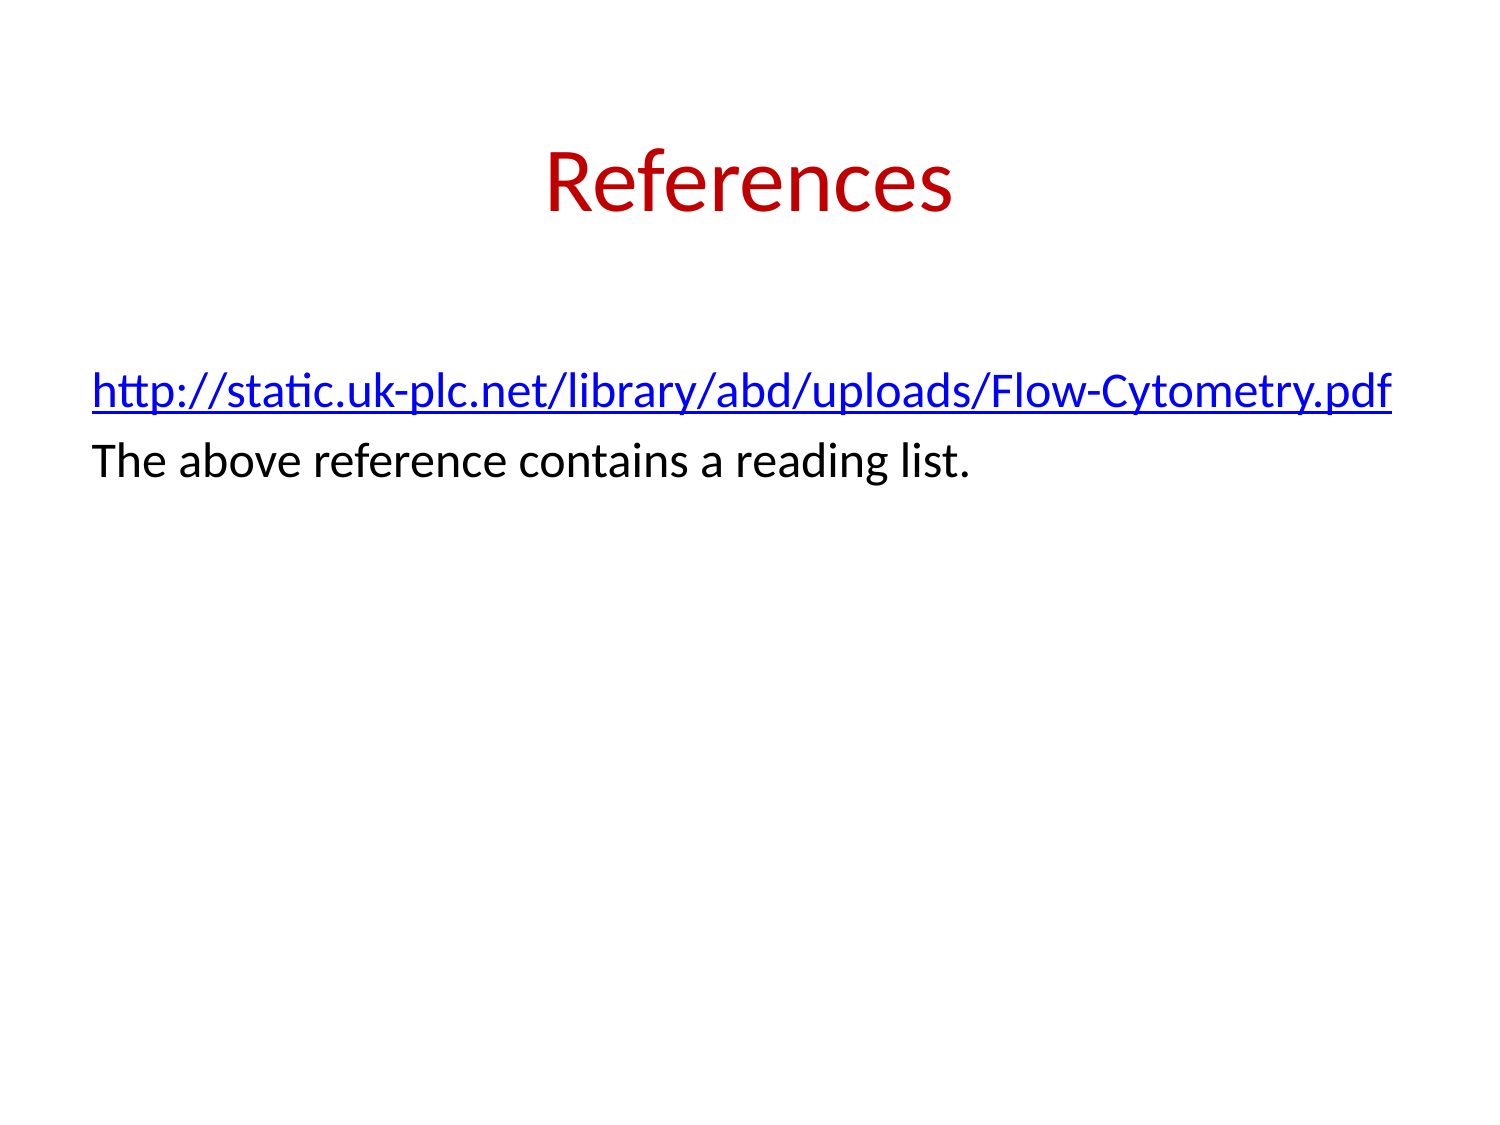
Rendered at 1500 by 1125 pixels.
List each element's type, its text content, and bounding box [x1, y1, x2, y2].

title References [112, 54, 1388, 296]
subtitle http://static.uk-plc.net/library/abd/uploads/Flow-Cytometry.pdf The above reference contains a reading list. [76, 349, 1447, 811]
